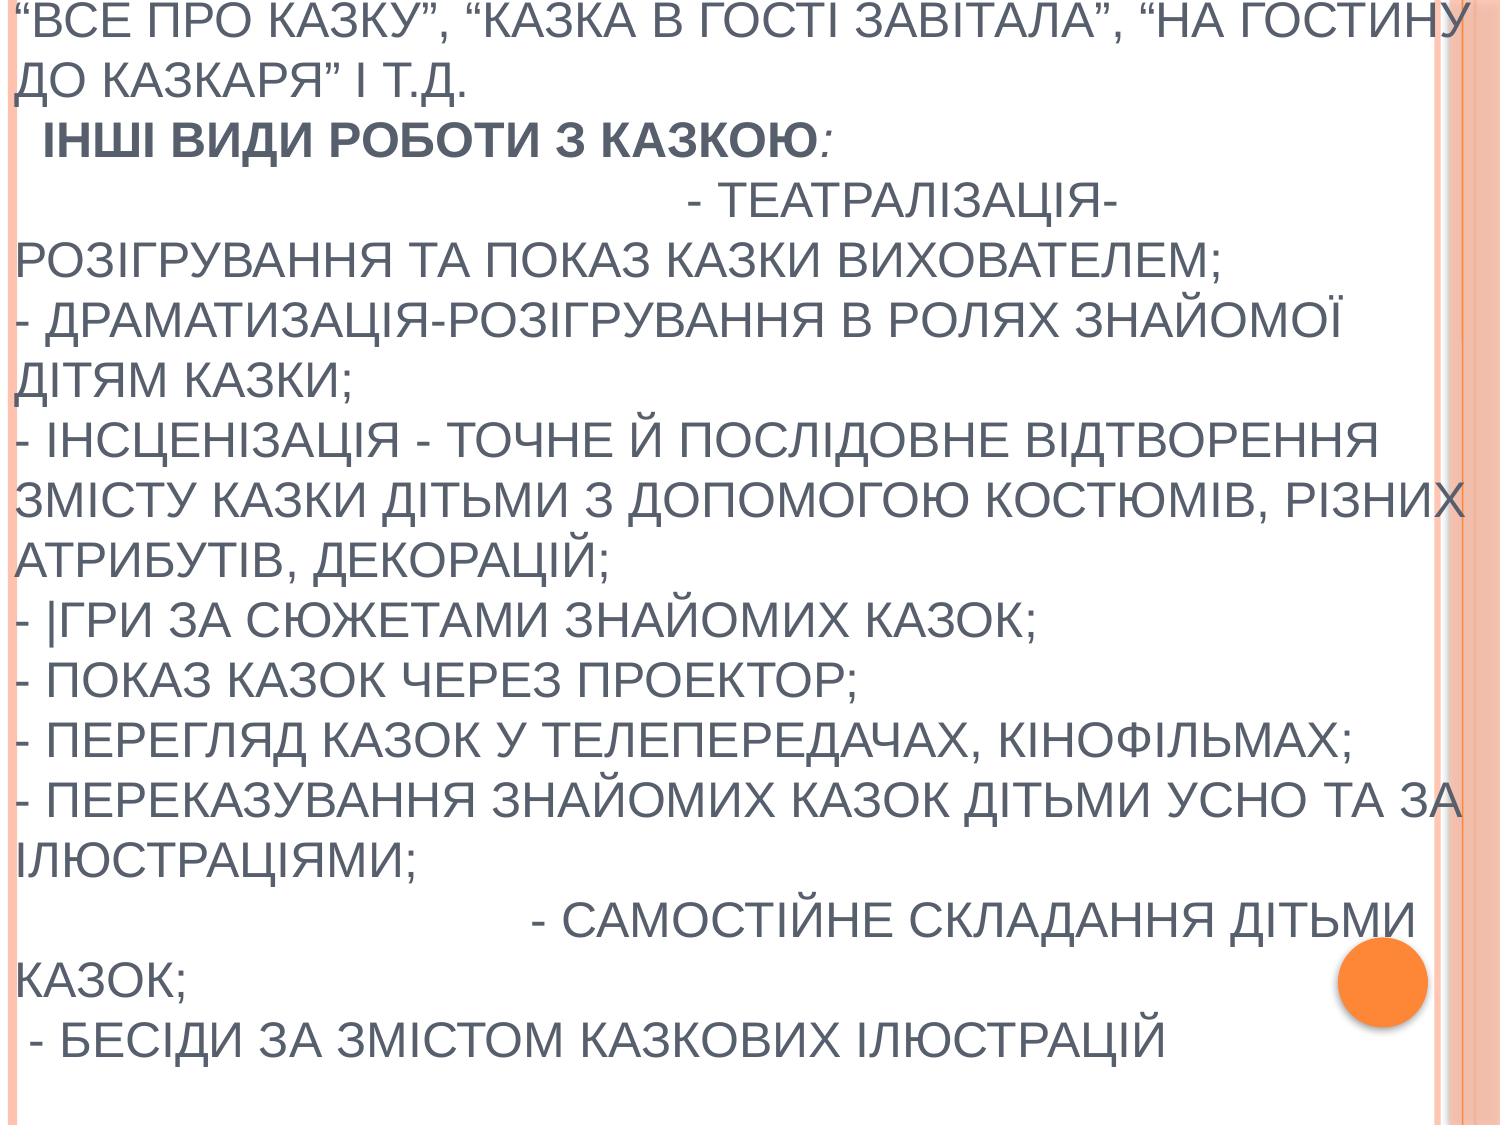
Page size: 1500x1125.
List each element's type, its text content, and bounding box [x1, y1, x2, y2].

title у закладі дошкільної освіти пропонуються такі види занять з казкою: - читання (авторських, віршованих) казок; - розповідання народних казок; - проведення тематичних узагальнюючих занять “Все про казку”, “Казка в гості завітала”, “На гостину до казкаря” і т.д. Інші види роботи з казкою: - театралізація-розігрування та показ казки вихователем; - драматизація-розігрування в ролях знайомої дітям казки; - інсценізація - точне й послідовне відтворення змісту казки дітьми з допомогою костюмів, різних атрибутів, декорацій; - |гри за сюжетами знайомих казок; - показ казок через проектор; - перегляд казок у телепередачах, кінофільмах; - переказування знайомих казок дітьми усно та за ілюстраціями; - самостійне складання дітьми казок; - бесіди за змістом казкових ілюстрацій [0, 66, 1500, 1125]
